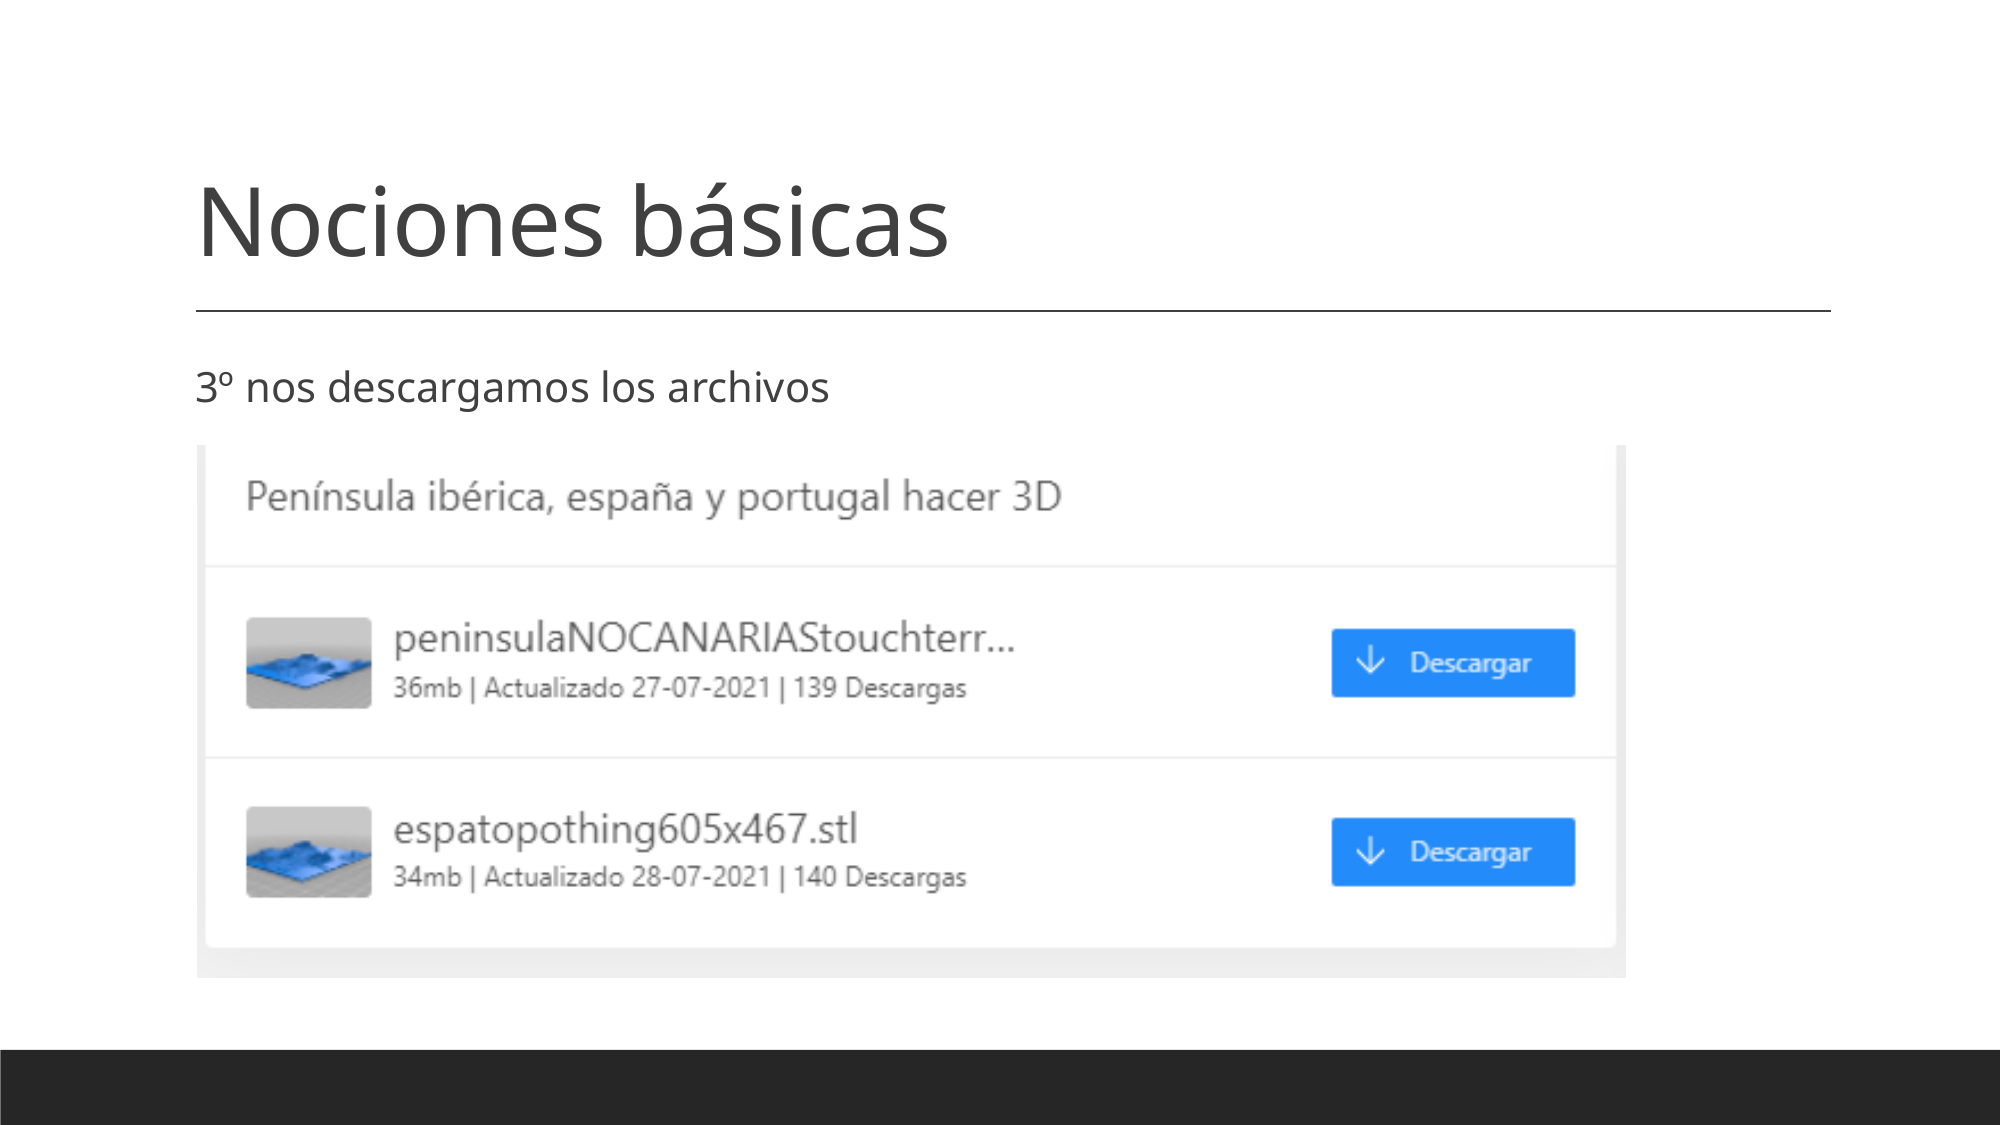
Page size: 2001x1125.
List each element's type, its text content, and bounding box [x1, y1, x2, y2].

picture [196, 445, 1627, 979]
list 3º nos descargamos los archivos [180, 347, 942, 963]
title Nociones básicas [180, 47, 1830, 285]
